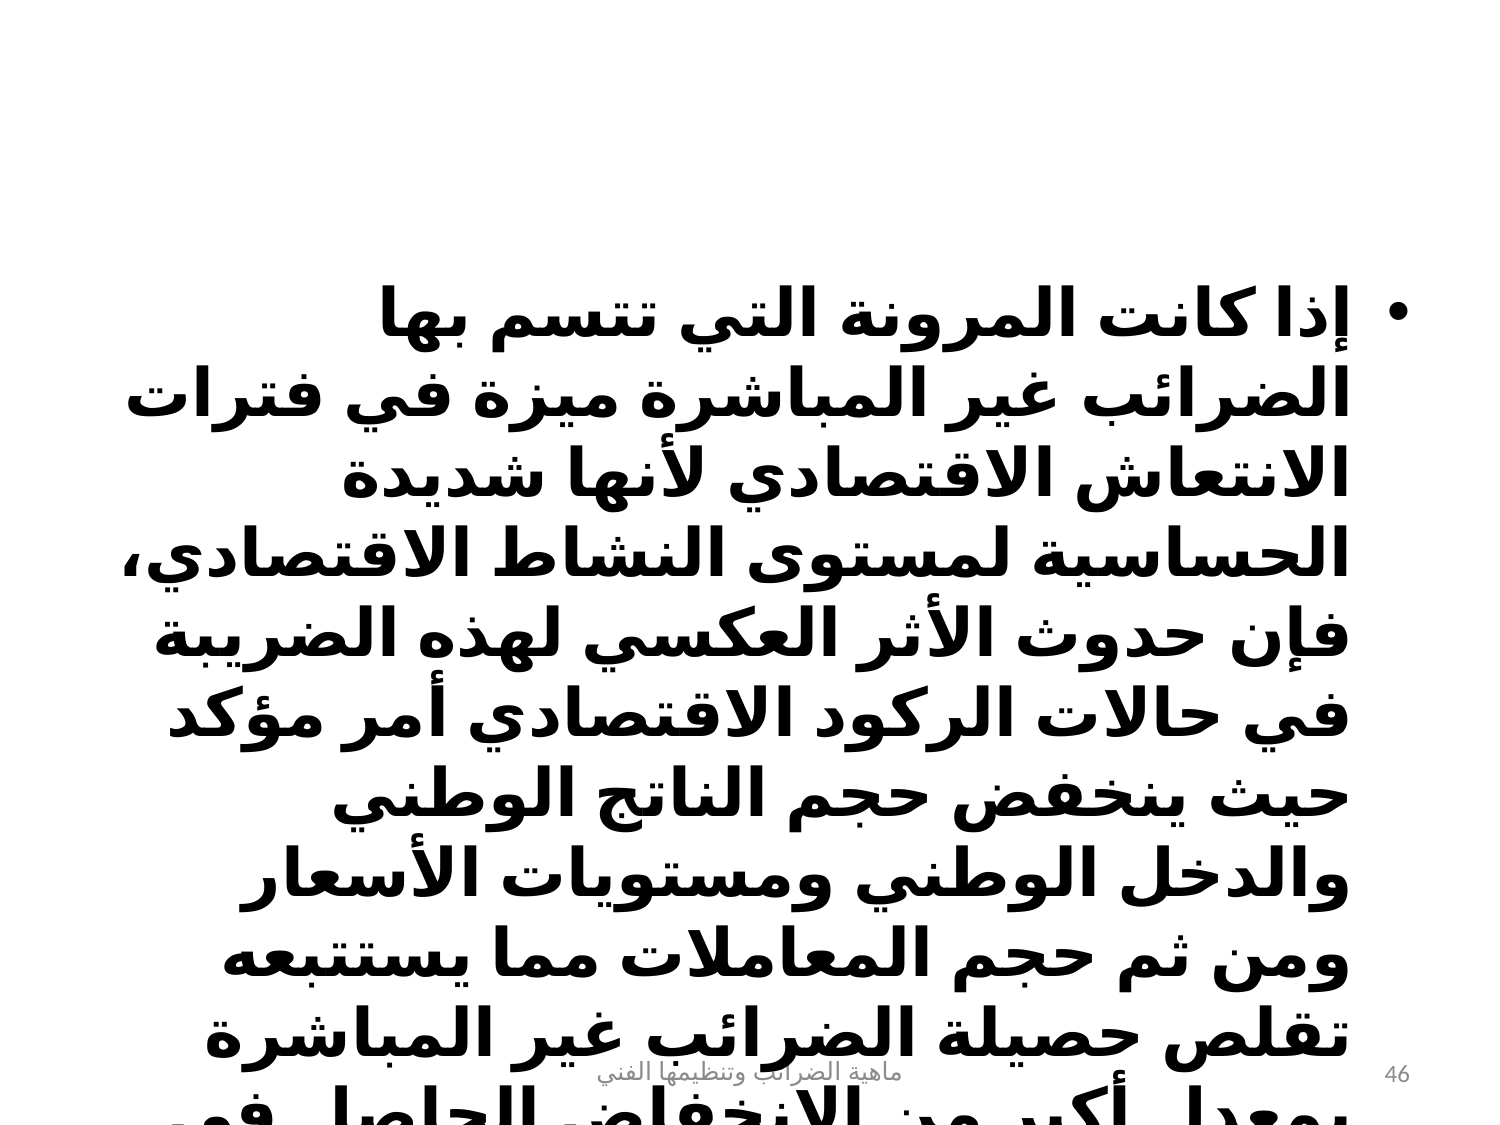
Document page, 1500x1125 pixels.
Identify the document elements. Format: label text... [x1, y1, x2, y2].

footer ماهية الضرائب وتنظيمها الفني [512, 1042, 988, 1103]
list إذا كانت المرونة التي تتسم بها الضرائب غير المباشرة ميزة في فترات الانتعاش الاقتصادي لأنها شديدة الحساسية لمستوى النشاط الاقتصادي، فإن حدوث الأثر العكسي لهذه الضريبة في حالات الركود الاقتصادي أمر مؤكد حيث ينخفض حجم الناتج الوطني والدخل الوطني ومستويات الأسعار ومن ثم حجم المعاملات مما يستتبعه تقلص حصيلة الضرائب غير المباشرة بمعدل أكبر من الانخفاض الحاصل في مؤشرات النشاط الاقتصادي. [75, 262, 1425, 1005]
slide_number 46 [1074, 1042, 1425, 1103]
